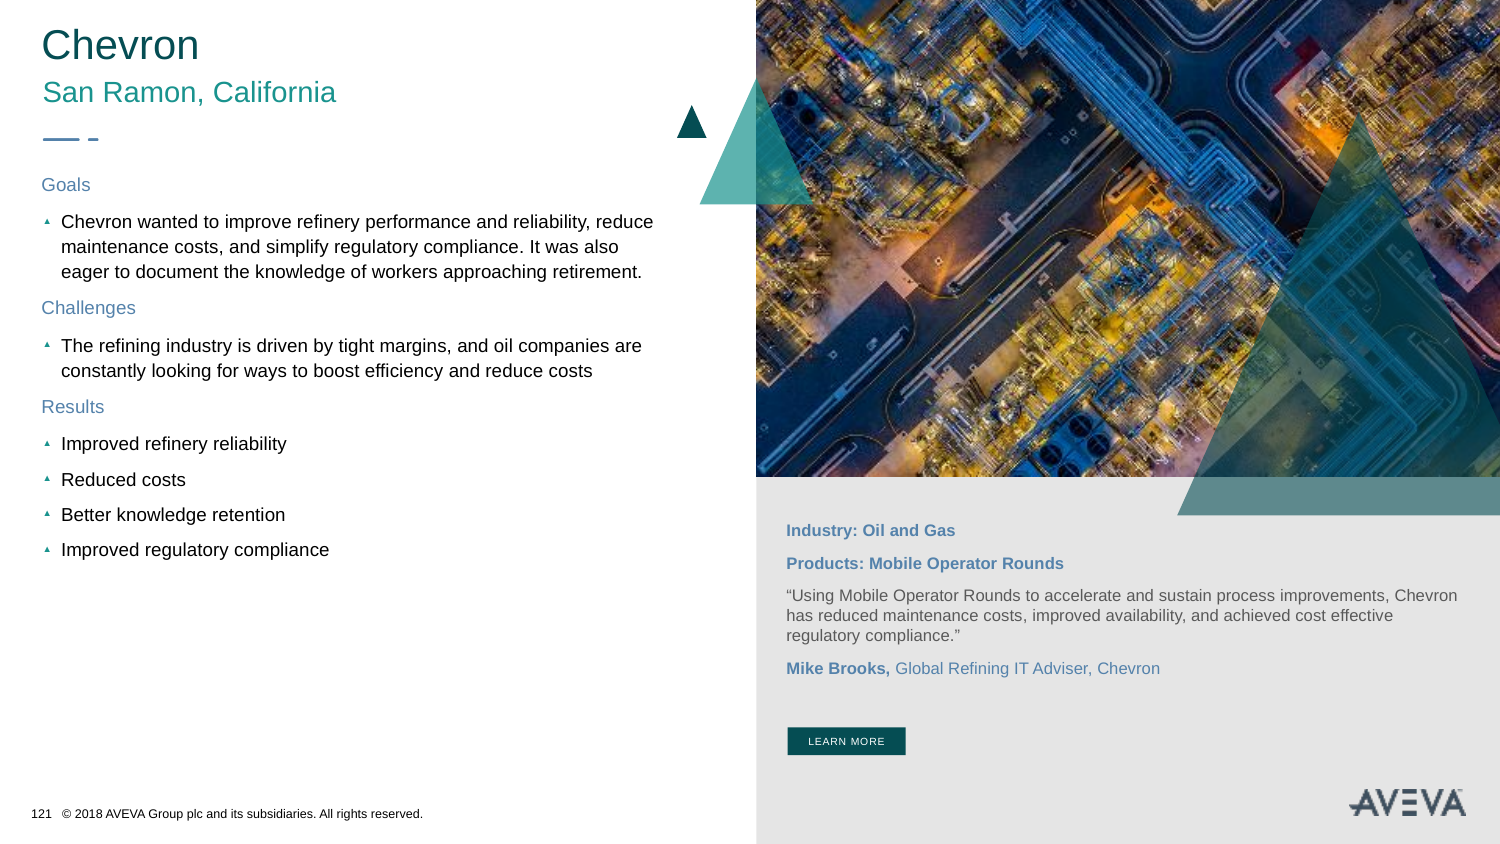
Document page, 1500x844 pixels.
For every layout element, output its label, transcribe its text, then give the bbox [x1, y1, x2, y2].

list Goals Chevron wanted to improve refinery performance and reliability, reduce maintenance costs, and simplify regulatory compliance. It was also eager to document the knowledge of workers approaching retirement. Challenges The refining industry is driven by tight margins, and oil companies are constantly looking for ways to boost efficiency and reduce costs Results Improved refinery reliability Reduced costs Better knowledge retention Improved regulatory compliance [41, 172, 657, 734]
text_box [676, 77, 1500, 516]
list Chevron San Ramon, California [41, 30, 657, 127]
text_box LEARN MORE [787, 726, 907, 756]
picture [756, 0, 1500, 77]
list Industry: Oil and Gas Products: Mobile Operator Rounds “Using Mobile Operator Rounds to accelerate and sustain process improvements, Chevron has reduced maintenance costs, improved availability, and achieved cost effective regulatory compliance.” Mike Brooks, Global Refining IT Adviser, Chevron [756, 516, 1500, 844]
footer © 2018 AVEVA Group plc and its subsidiaries. All rights reserved. [62, 806, 946, 829]
